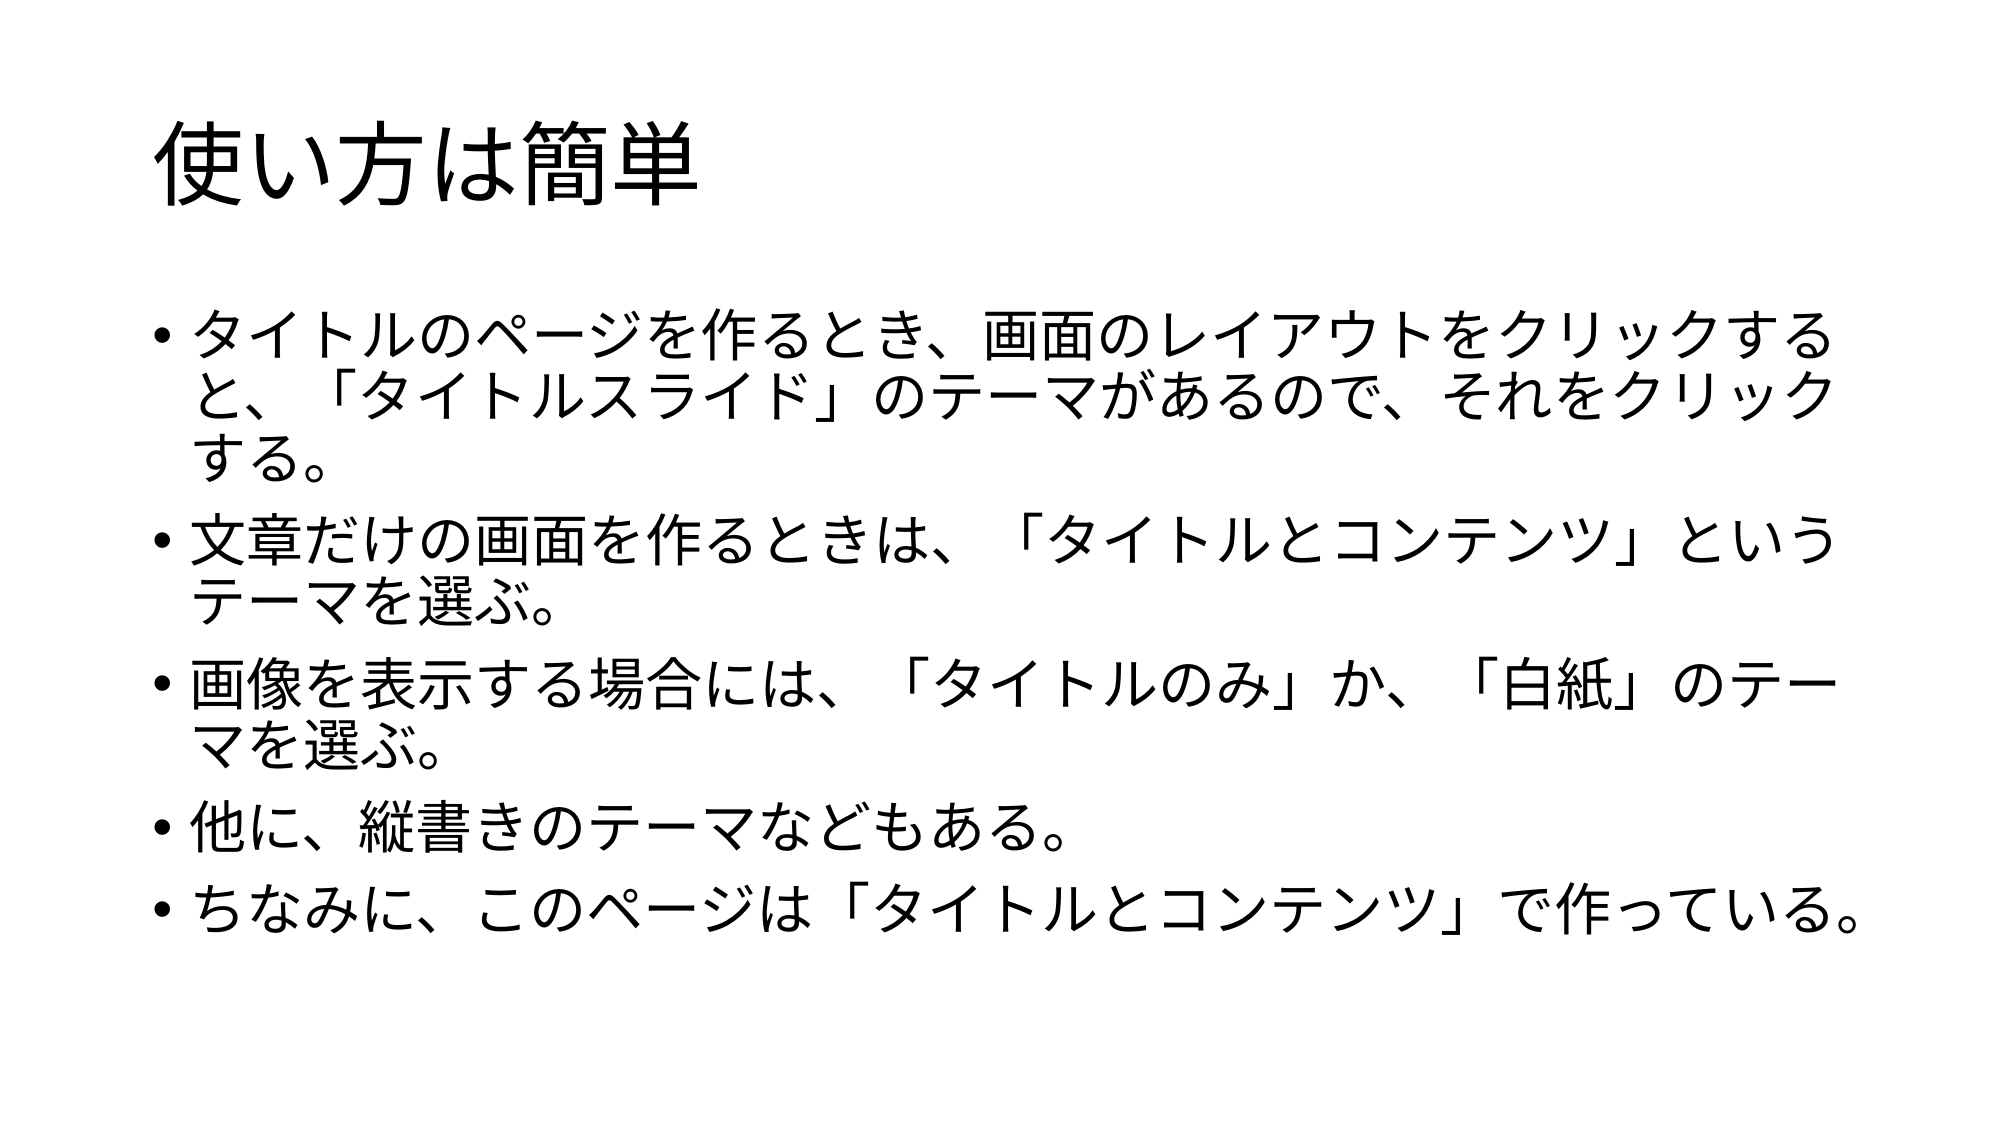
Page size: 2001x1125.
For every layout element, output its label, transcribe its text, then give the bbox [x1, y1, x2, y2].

title 使い方は簡単 [137, 59, 1863, 278]
list タイトルのページを作るとき、画面のレイアウトをクリックすると、「タイトルスライド」のテーマがあるので、それをクリックする。 文章だけの画面を作るときは、「タイトルとコンテンツ」というテーマを選ぶ。 画像を表示する場合には、「タイトルのみ」か、「白紙」のテーマを選ぶ。 他に、縦書きのテーマなどもある。 ちなみに、このページは「タイトルとコンテンツ」で作っている。 [137, 299, 1863, 1014]
